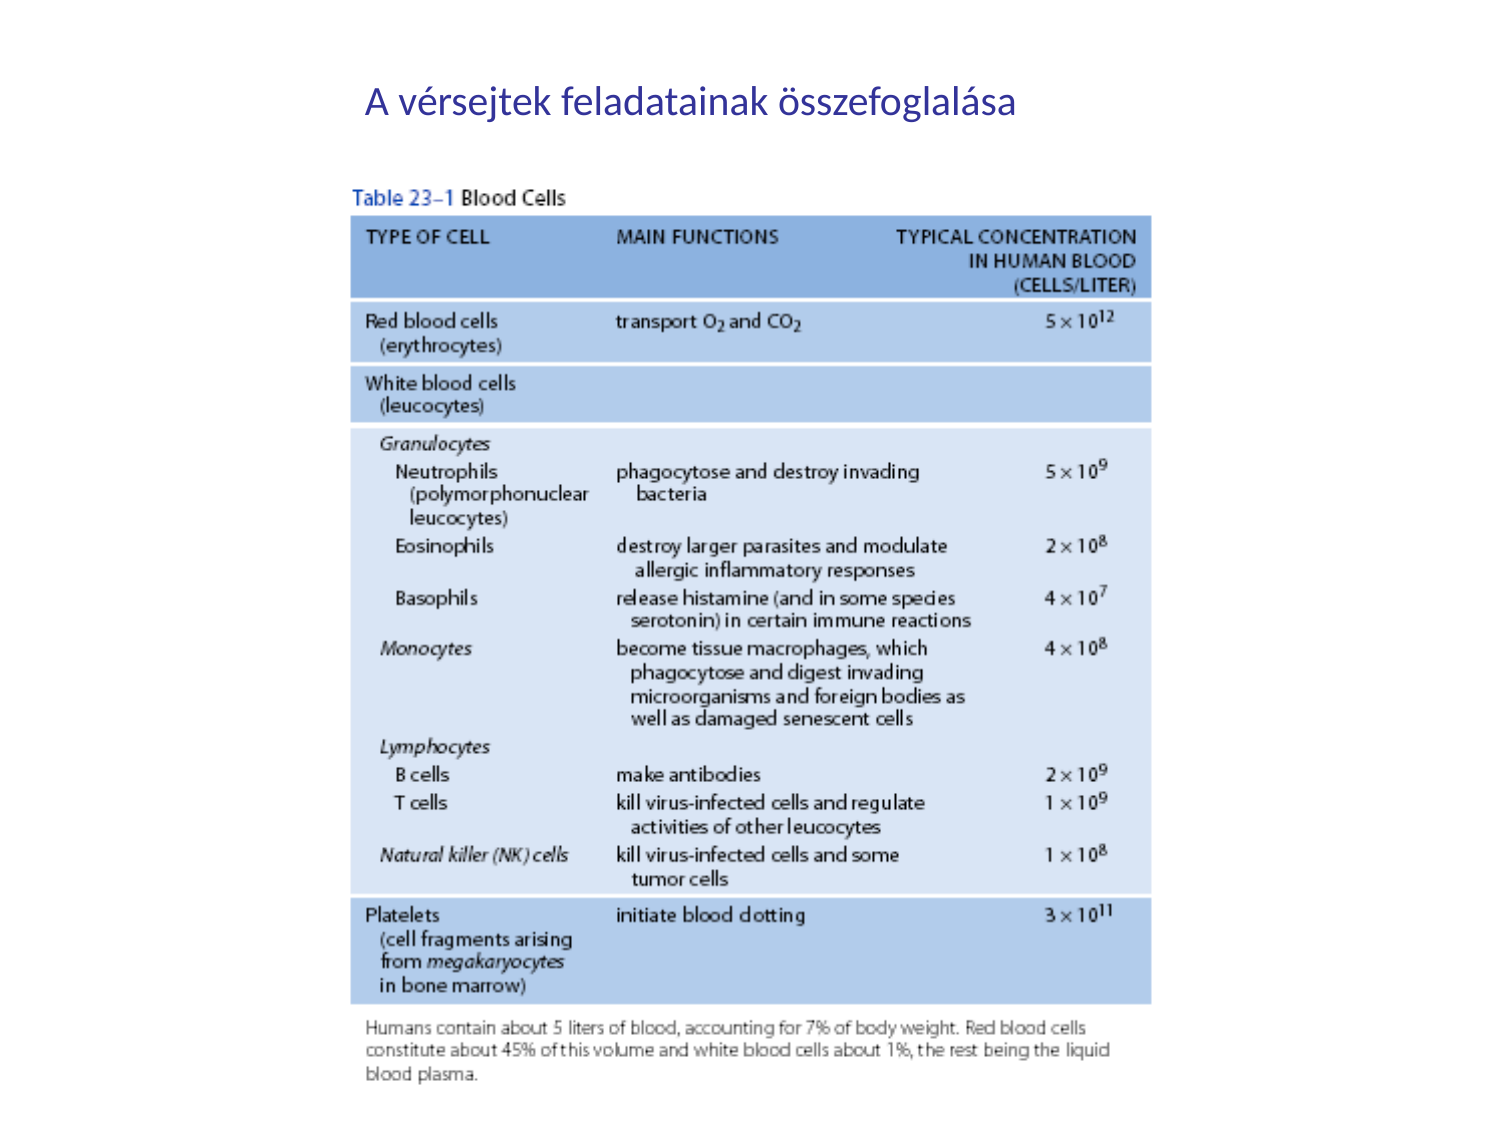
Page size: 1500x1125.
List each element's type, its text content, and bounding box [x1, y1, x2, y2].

text_box A vérsejtek feladatainak összefoglalása [349, 66, 1033, 132]
picture [311, 172, 1188, 1095]
